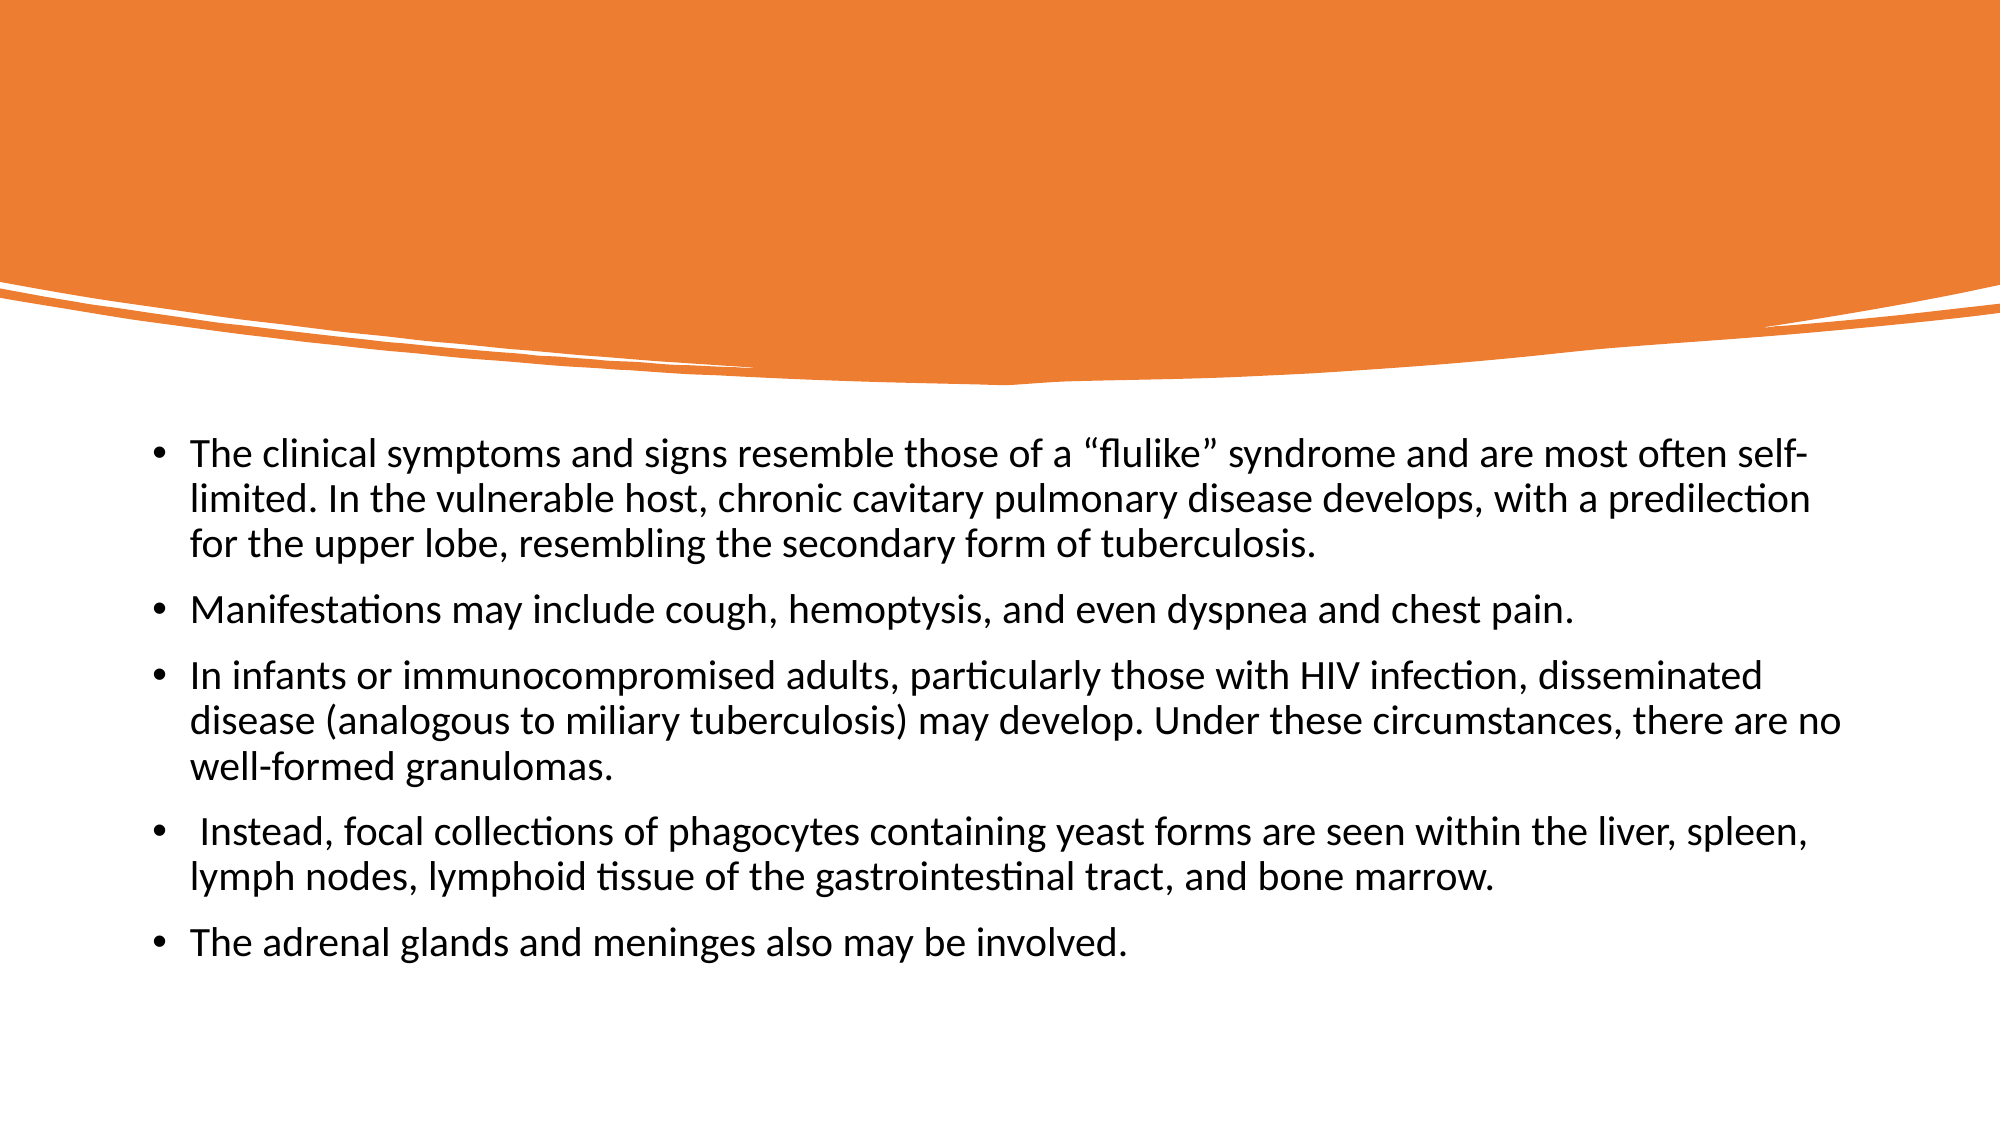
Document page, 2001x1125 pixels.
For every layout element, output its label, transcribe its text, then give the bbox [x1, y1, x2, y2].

text_box [0, 0, 2000, 386]
text_box [1785, 286, 2000, 325]
text_box [0, 283, 699, 365]
text_box [0, 298, 2000, 1125]
list The clinical symptoms and signs resemble those of a “flulike” syndrome and are most often self-limited. In the vulnerable host, chronic cavitary pulmonary disease develops, with a predilection for the upper lobe, resembling the secondary form of tuberculosis. Manifestations may include cough, hemoptysis, and even dyspnea and chest pain. In infants or immunocompromised adults, particularly those with HIV infection, disseminated disease (analogous to miliary tuberculosis) may develop. Under these circumstances, there are no well-formed granulomas. Instead, focal collections of phagocytes containing yeast forms are seen within the liver, spleen, lymph nodes, lymphoid tissue of the gastrointestinal tract, and bone marrow. The adrenal glands and meninges also may be involved. [137, 424, 1863, 1014]
